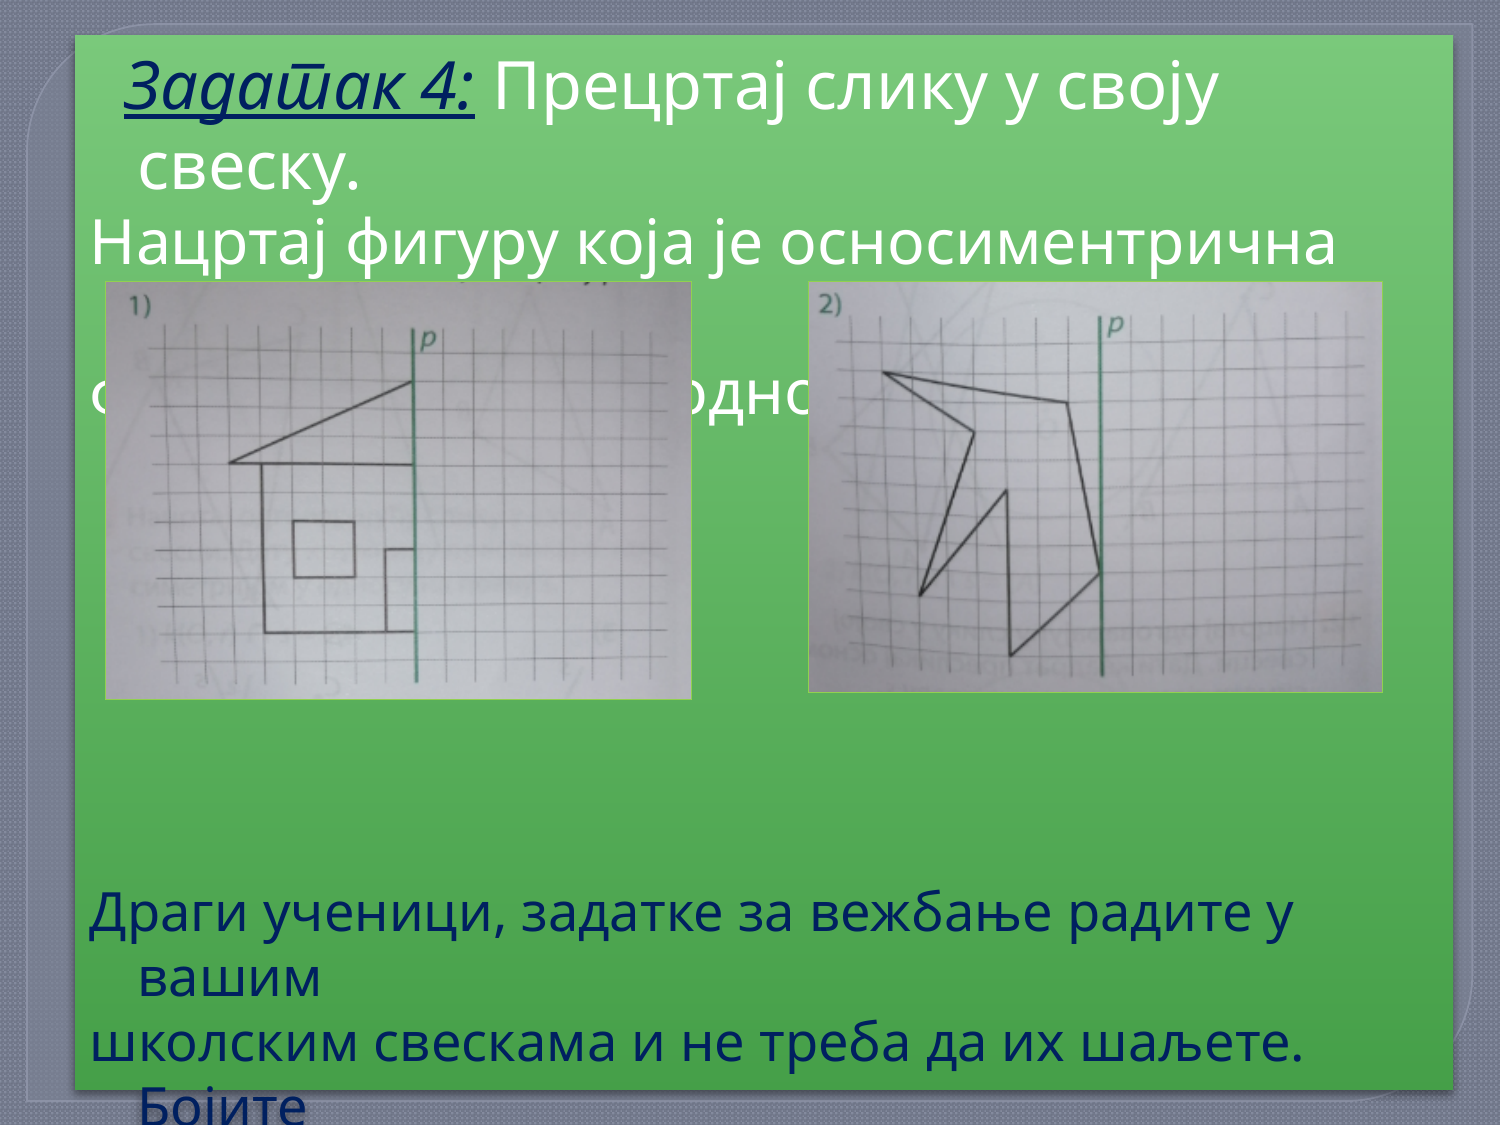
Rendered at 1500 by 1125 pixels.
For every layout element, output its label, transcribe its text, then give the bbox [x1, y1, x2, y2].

list Задатак 4: Прецртај слику у своју свеску. Нацртај фигуру која је осносиментрична датој фигури на слици у односу на праву p. Драги ученици, задатке за вежбање радите у вашим школским свескама и не треба да их шаљете. Бојите слике, будите креативни и уз учење добро се забавите    Срдачан поздрав од ваших наставница Јоване и Марије [75, 35, 1454, 1090]
picture [105, 280, 692, 701]
picture [808, 280, 1383, 693]
